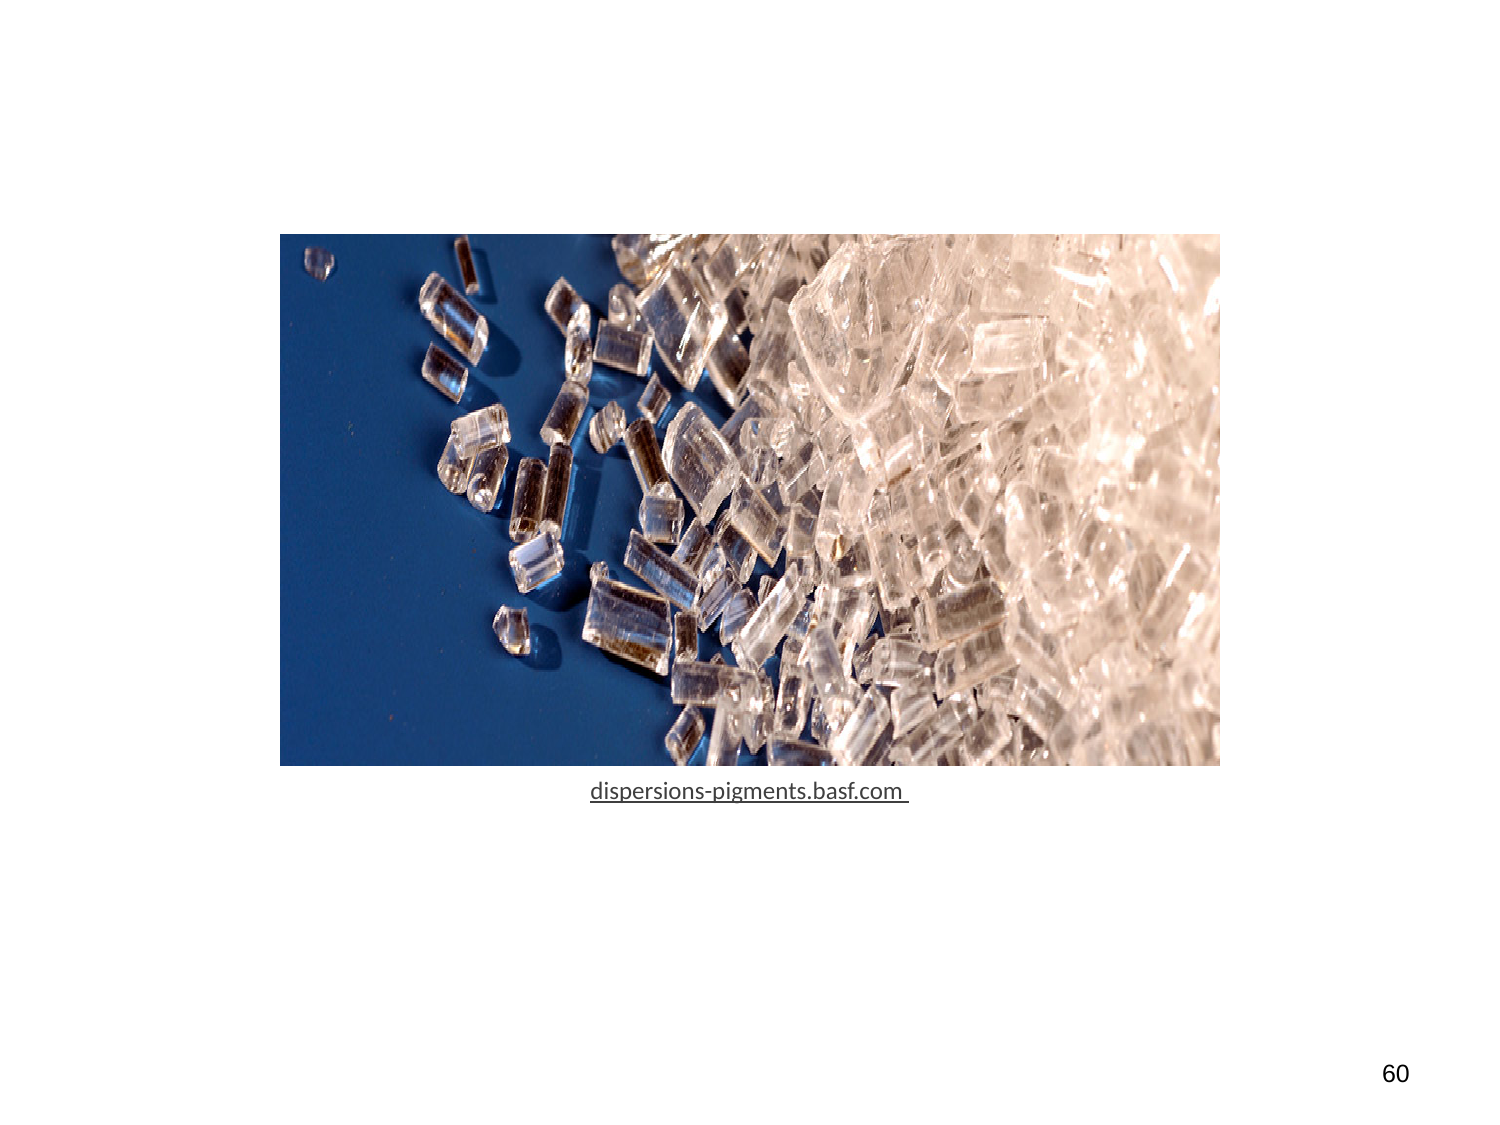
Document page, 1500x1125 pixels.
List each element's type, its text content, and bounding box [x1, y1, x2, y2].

text_box dispersions-pigments.basf.com [280, 774, 1220, 813]
picture [279, 234, 1220, 766]
slide_number 59 [1074, 1042, 1425, 1103]
